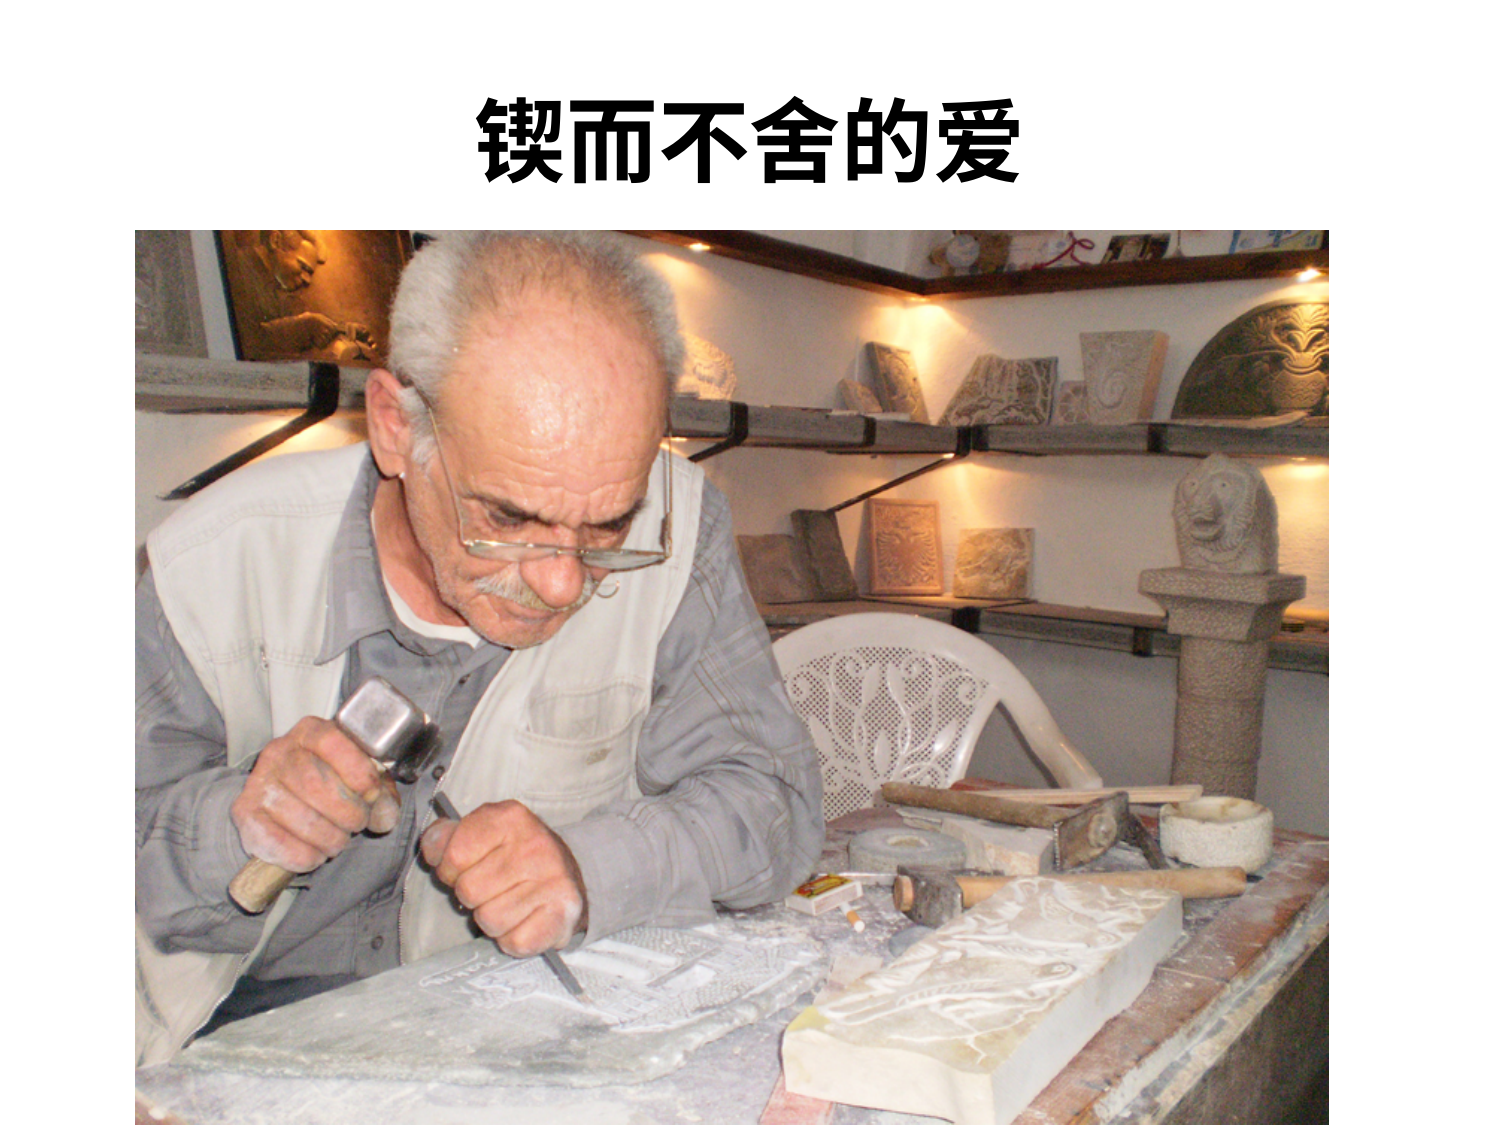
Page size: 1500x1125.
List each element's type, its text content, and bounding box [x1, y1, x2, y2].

title 锲而不舍的爱 [75, 45, 1425, 233]
picture [135, 229, 1329, 1125]
